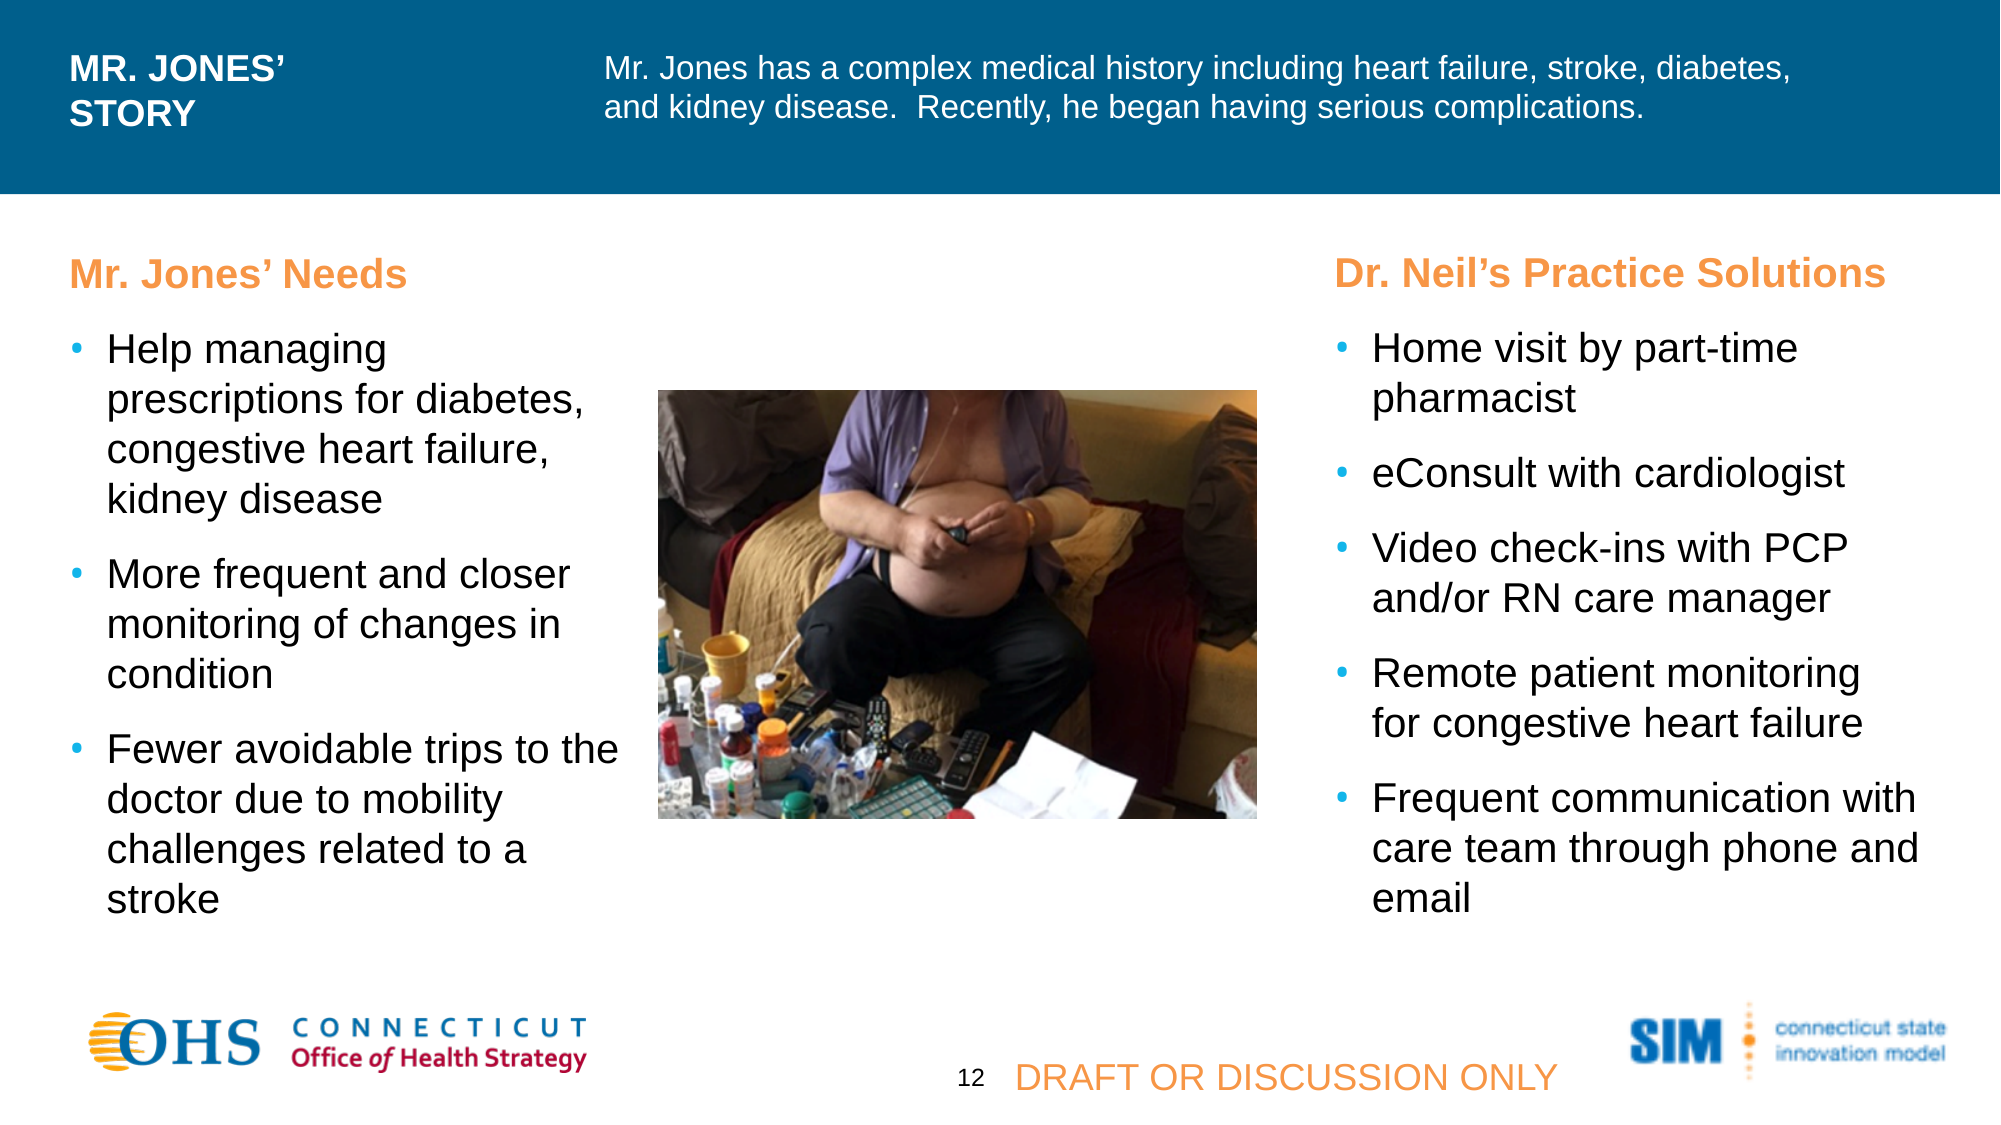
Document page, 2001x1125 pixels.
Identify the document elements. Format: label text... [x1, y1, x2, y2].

slide_number 12 [681, 1046, 999, 1106]
title Mr. Jones has a complex medical history including heart failure, stroke, diabetes, and kidney disease. Recently, he began having serious complications. [588, 30, 1855, 170]
text_box DRAFT OR DISCUSSION ONLY [999, 1045, 1613, 1106]
list Mr. Jones’ Needs Help managing prescriptions for diabetes, congestive heart failure, kidney disease More frequent and closer monitoring of changes in condition Fewer avoidable trips to the doctor due to mobility challenges related to a stroke [54, 232, 637, 1008]
text_box [0, 0, 2000, 196]
picture [0, 195, 2001, 1125]
text_box Dr. Neil’s Practice Solutions Home visit by part-time pharmacist eConsult with cardiologist Video check-ins with PCP and/or RN care manager Remote patient monitoring for congestive heart failure Frequent communication with care team through phone and email [1319, 188, 1937, 932]
text_box MR. JONES’ STORY [54, 28, 575, 142]
